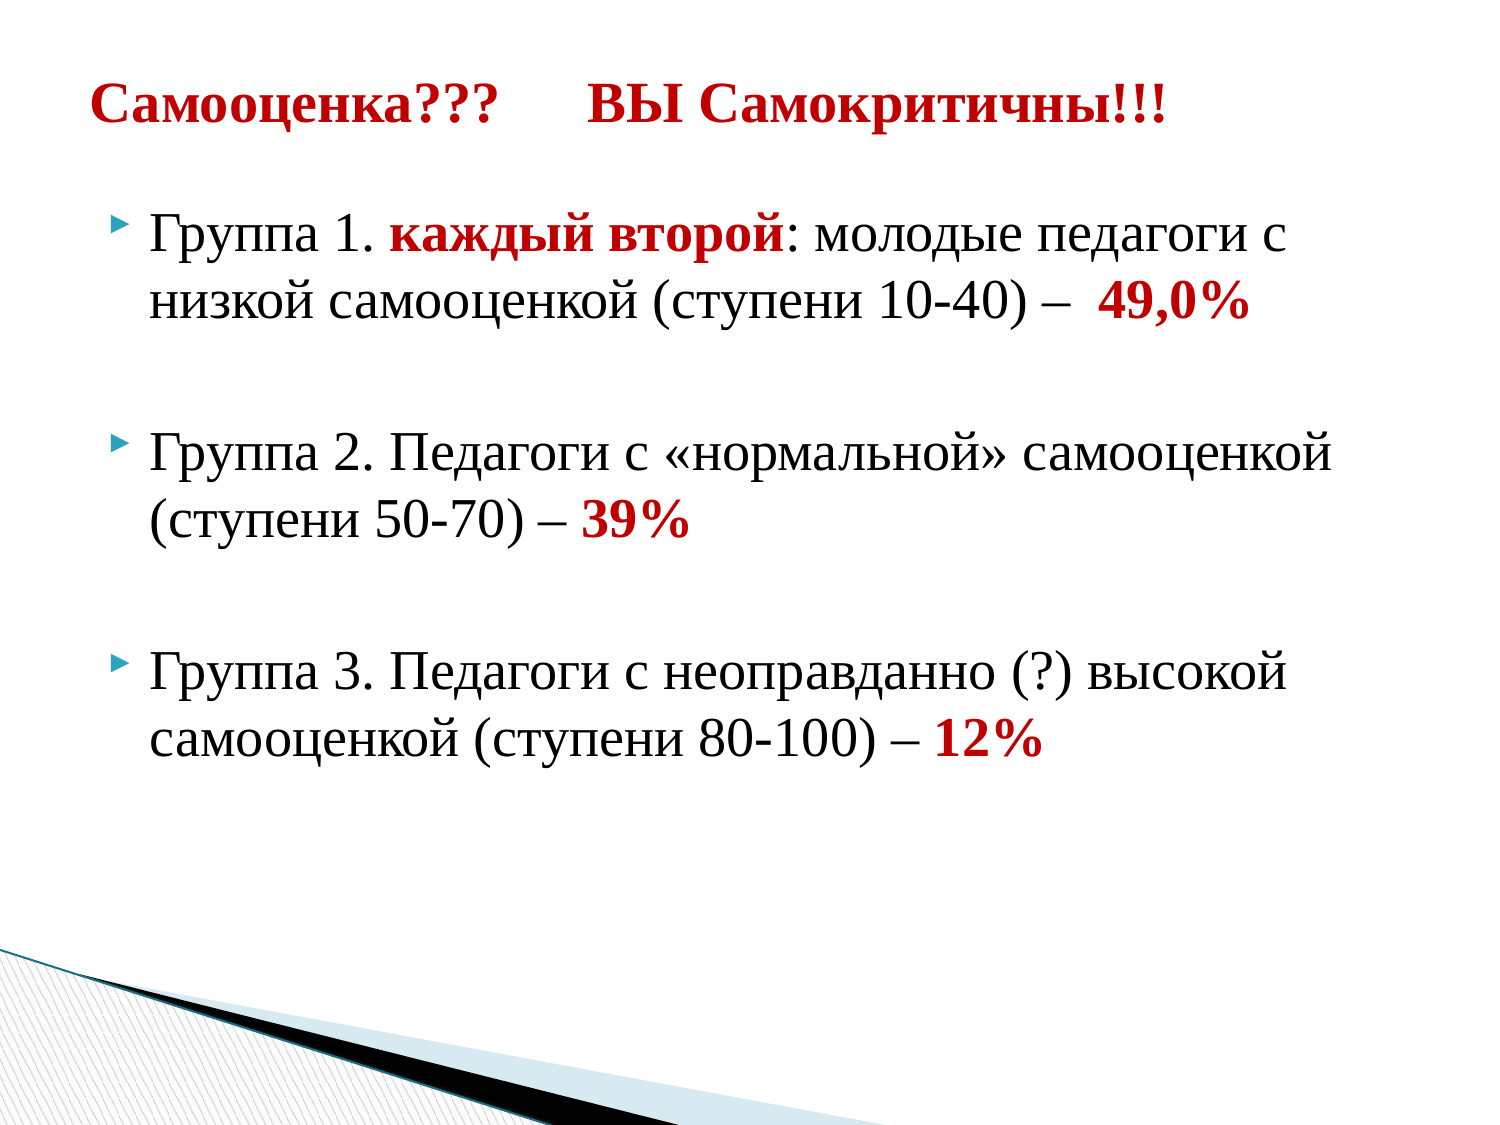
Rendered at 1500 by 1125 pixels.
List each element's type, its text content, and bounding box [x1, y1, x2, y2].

list Группа 1. каждый второй: молодые педагоги с низкой самооценкой (ступени 10-40) – 49,0% Группа 2. Педагоги с «нормальной» самооценкой (ступени 50-70) – 39% Группа 3. Педагоги с неоправданно (?) высокой самооценкой (ступени 80-100) – 12% [75, 187, 1425, 986]
title Самооценка??? ВЫ Самокритичны!!! [75, 45, 1425, 153]
